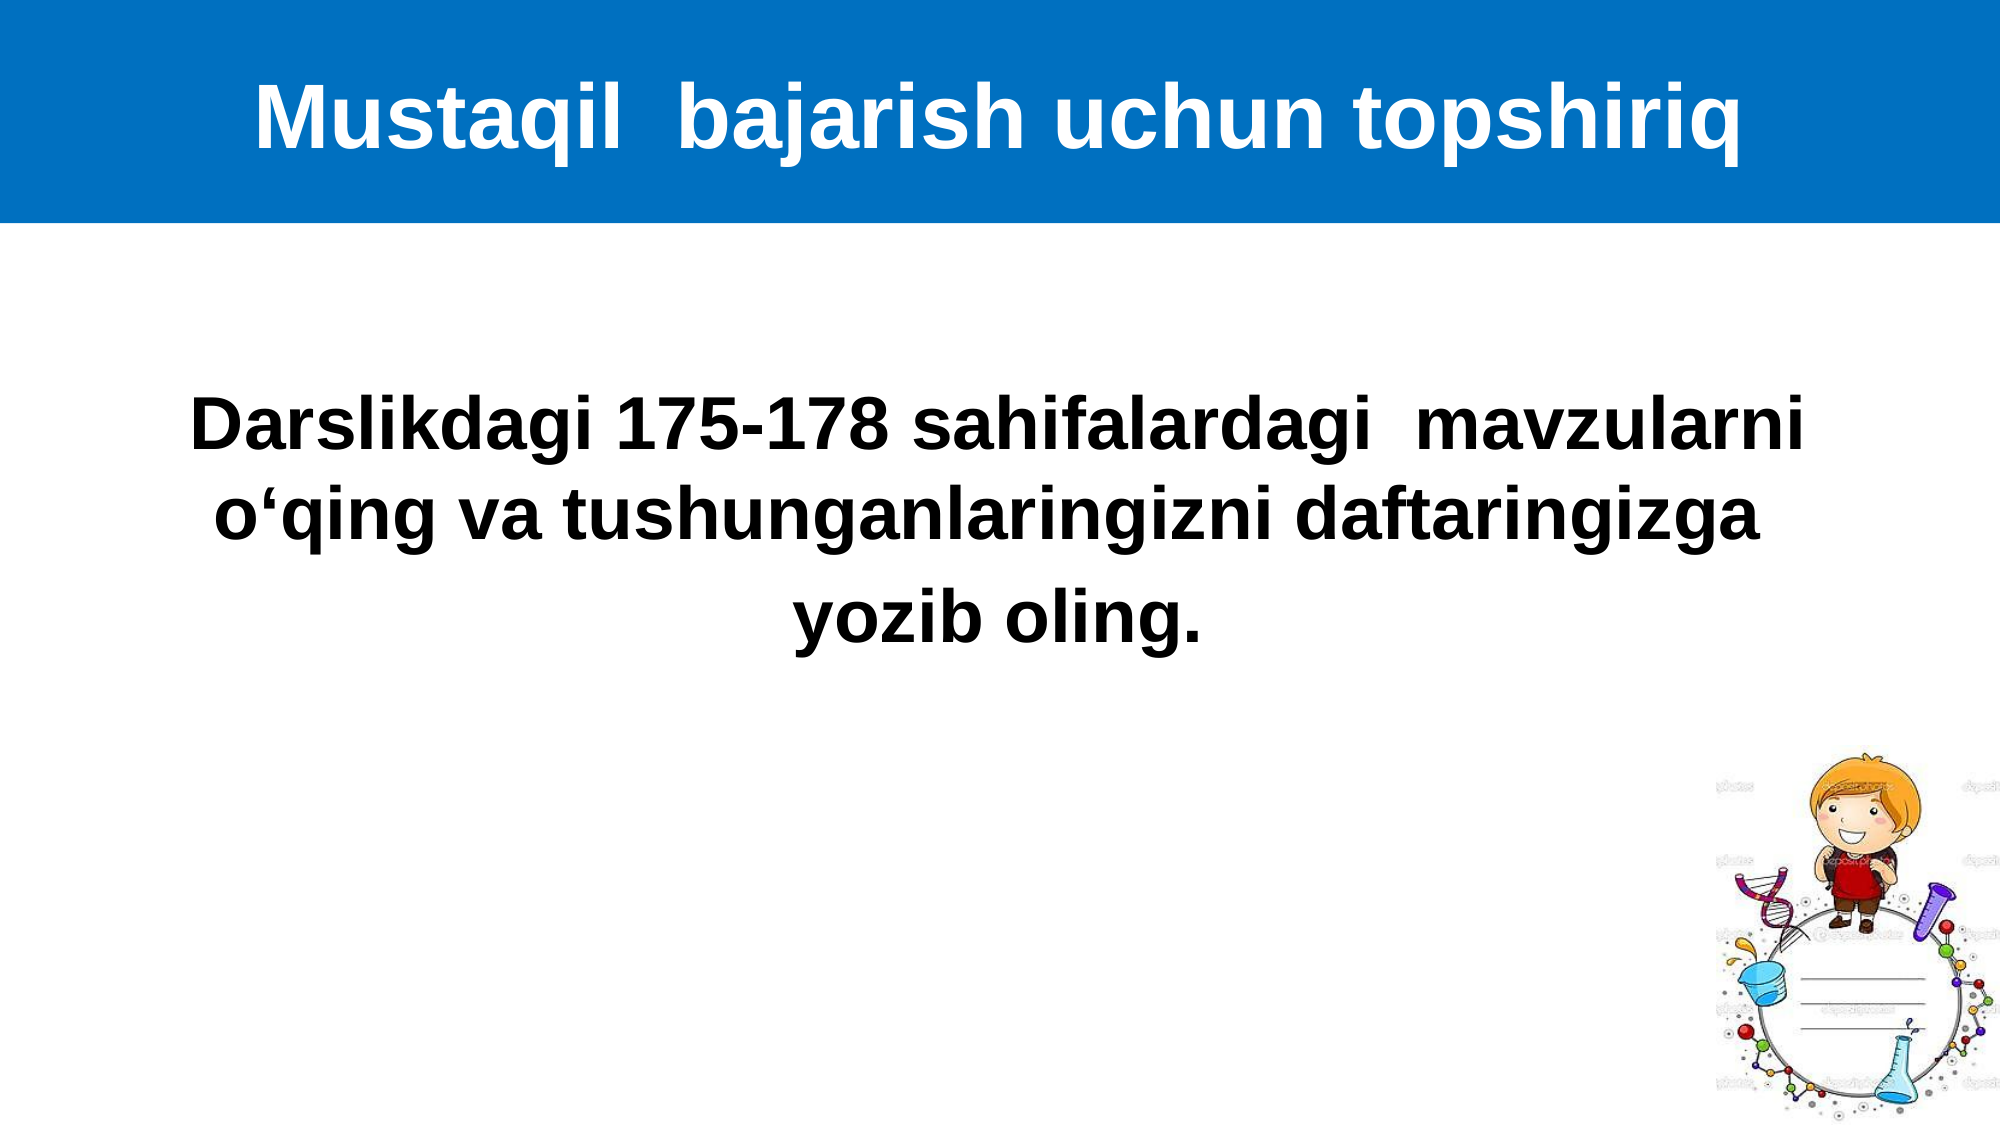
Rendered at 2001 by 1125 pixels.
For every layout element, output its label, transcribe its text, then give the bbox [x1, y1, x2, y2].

list Darslikdagi 175-178 sahifalardagi mavzularni o‘qing va tushunganlaringizni daftaringizga yozib oling. [123, 287, 1873, 1030]
text_box Mustaqil bajarish uchun topshiriq [0, 0, 2000, 224]
picture [1716, 745, 2000, 1125]
